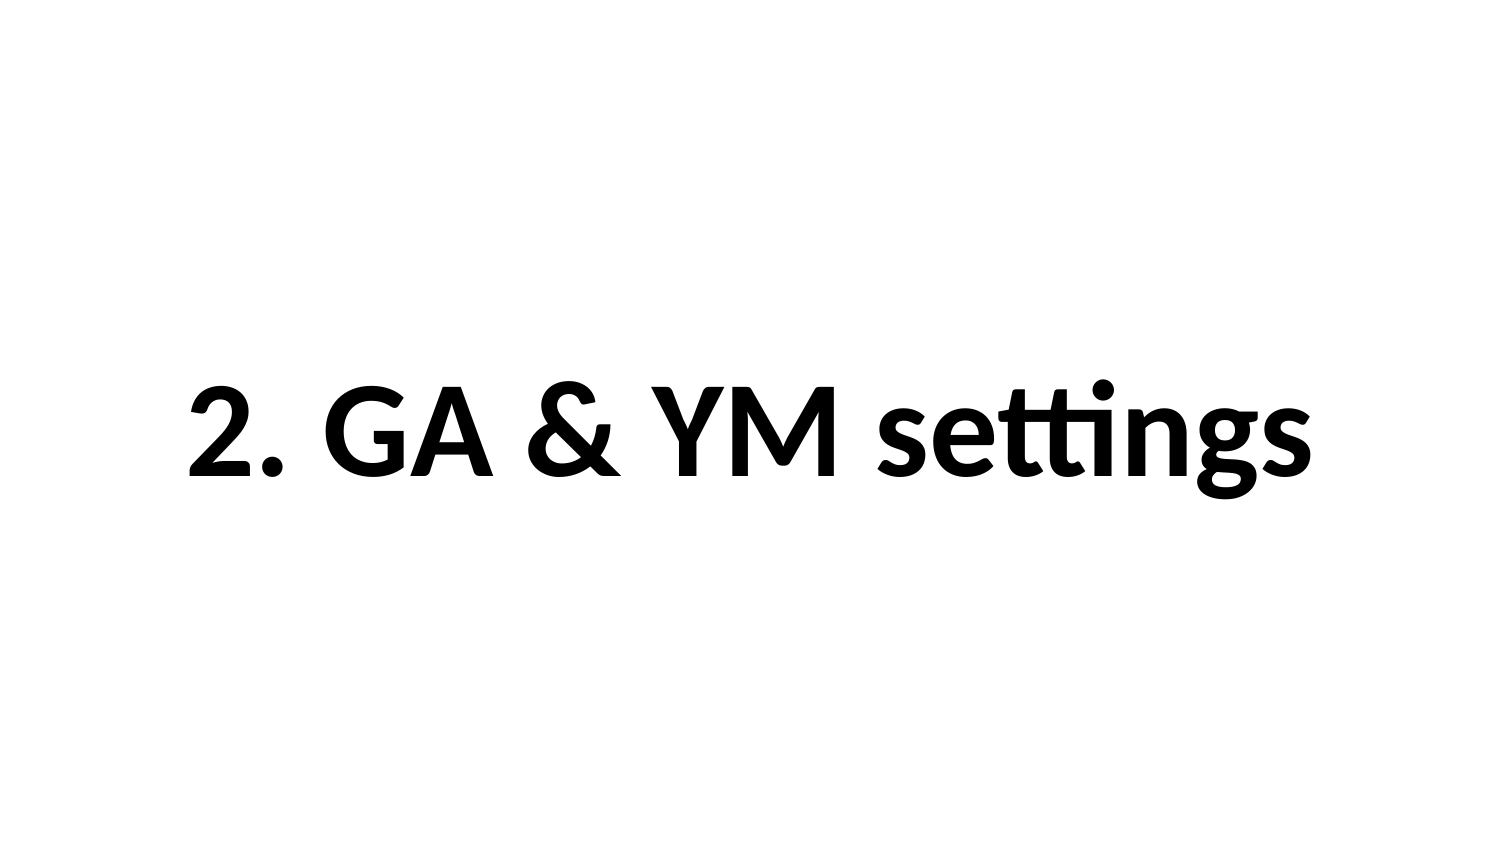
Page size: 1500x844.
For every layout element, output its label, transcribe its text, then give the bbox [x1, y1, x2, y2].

list 2. GA & YM settings [0, 0, 1500, 844]
